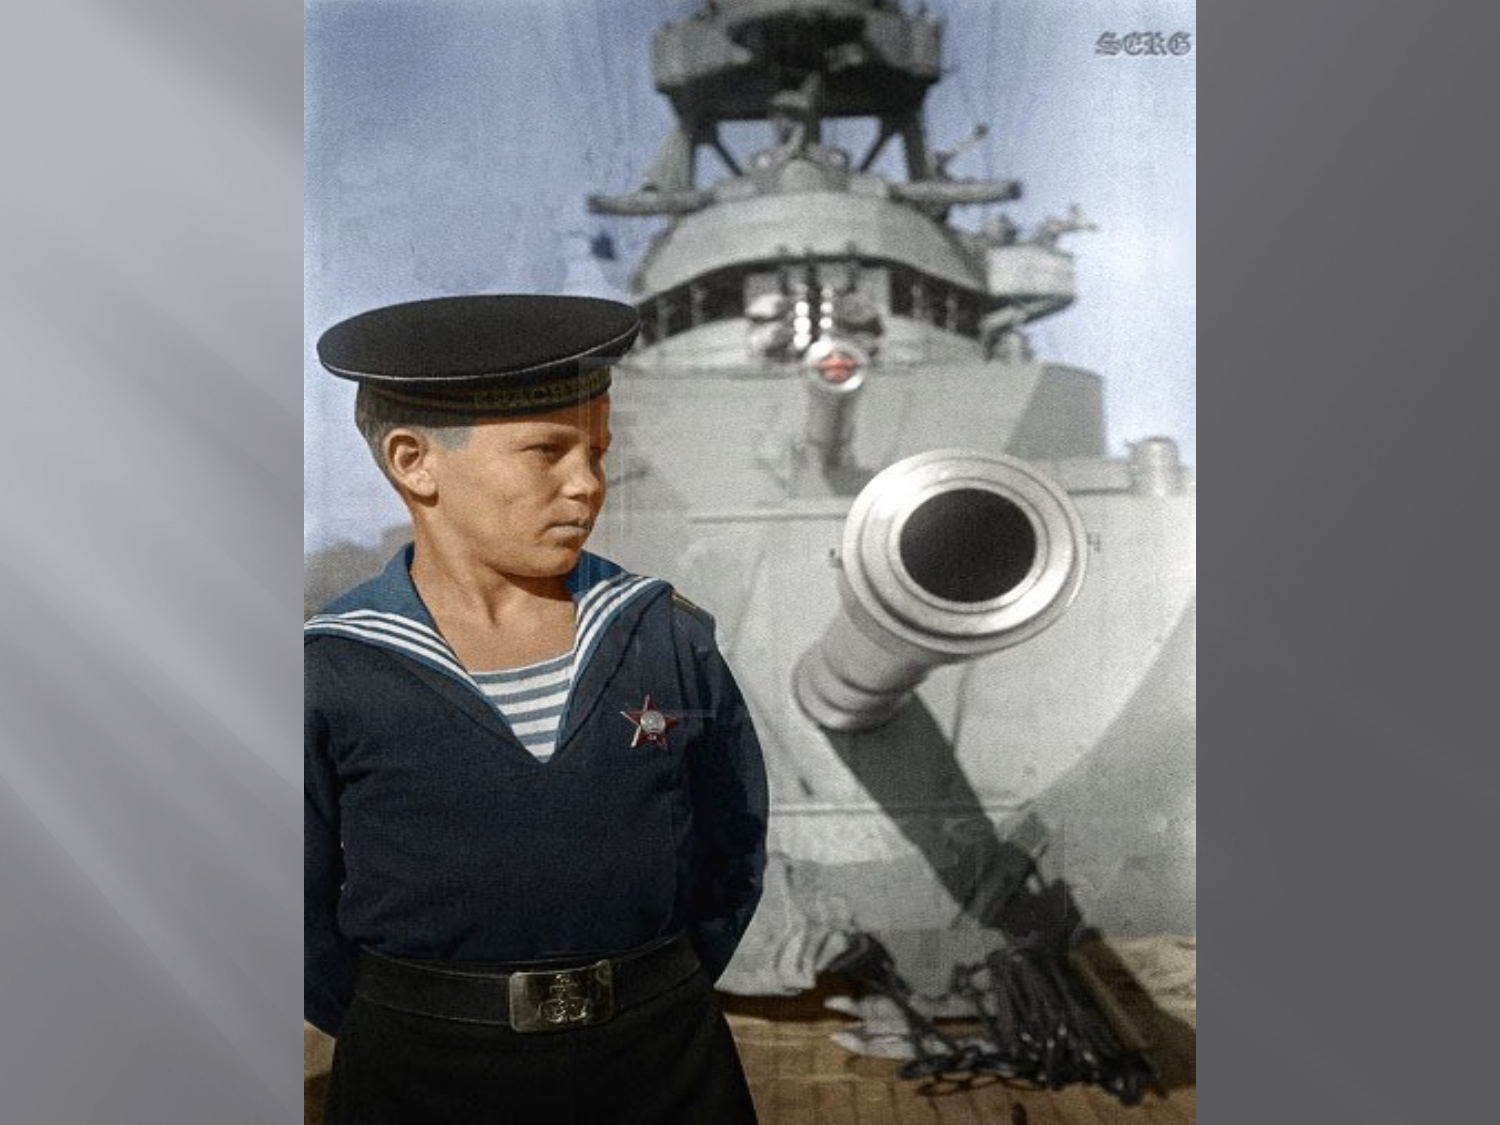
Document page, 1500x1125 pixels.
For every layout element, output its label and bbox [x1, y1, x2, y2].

picture [304, 0, 1196, 1125]
